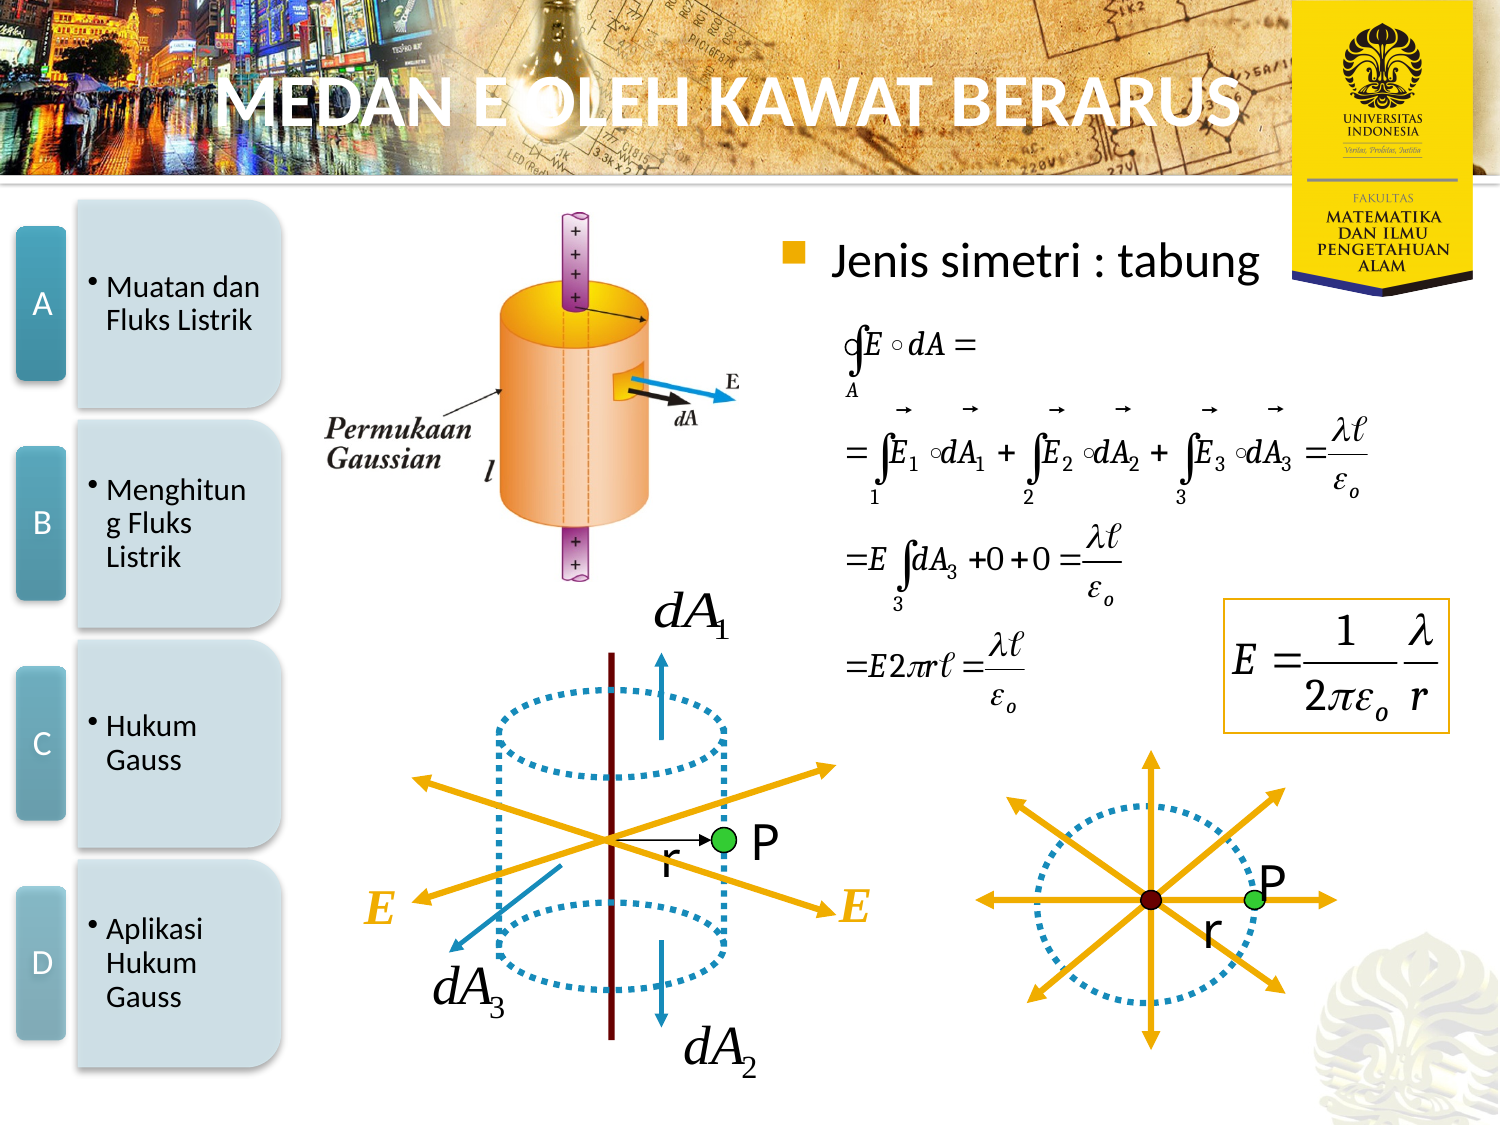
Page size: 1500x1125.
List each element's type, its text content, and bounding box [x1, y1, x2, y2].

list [837, 312, 1375, 722]
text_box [674, 1050, 768, 1088]
title MEDAN E OLEH KAWAT BERARUS [142, 28, 1283, 166]
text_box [348, 567, 888, 1041]
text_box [0, 199, 313, 1068]
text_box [974, 749, 1338, 1050]
list Jenis simetri : tabung [750, 212, 1429, 319]
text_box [1224, 599, 1449, 733]
picture [324, 212, 739, 582]
picture [0, 0, 1500, 297]
picture [1259, 856, 1498, 1125]
